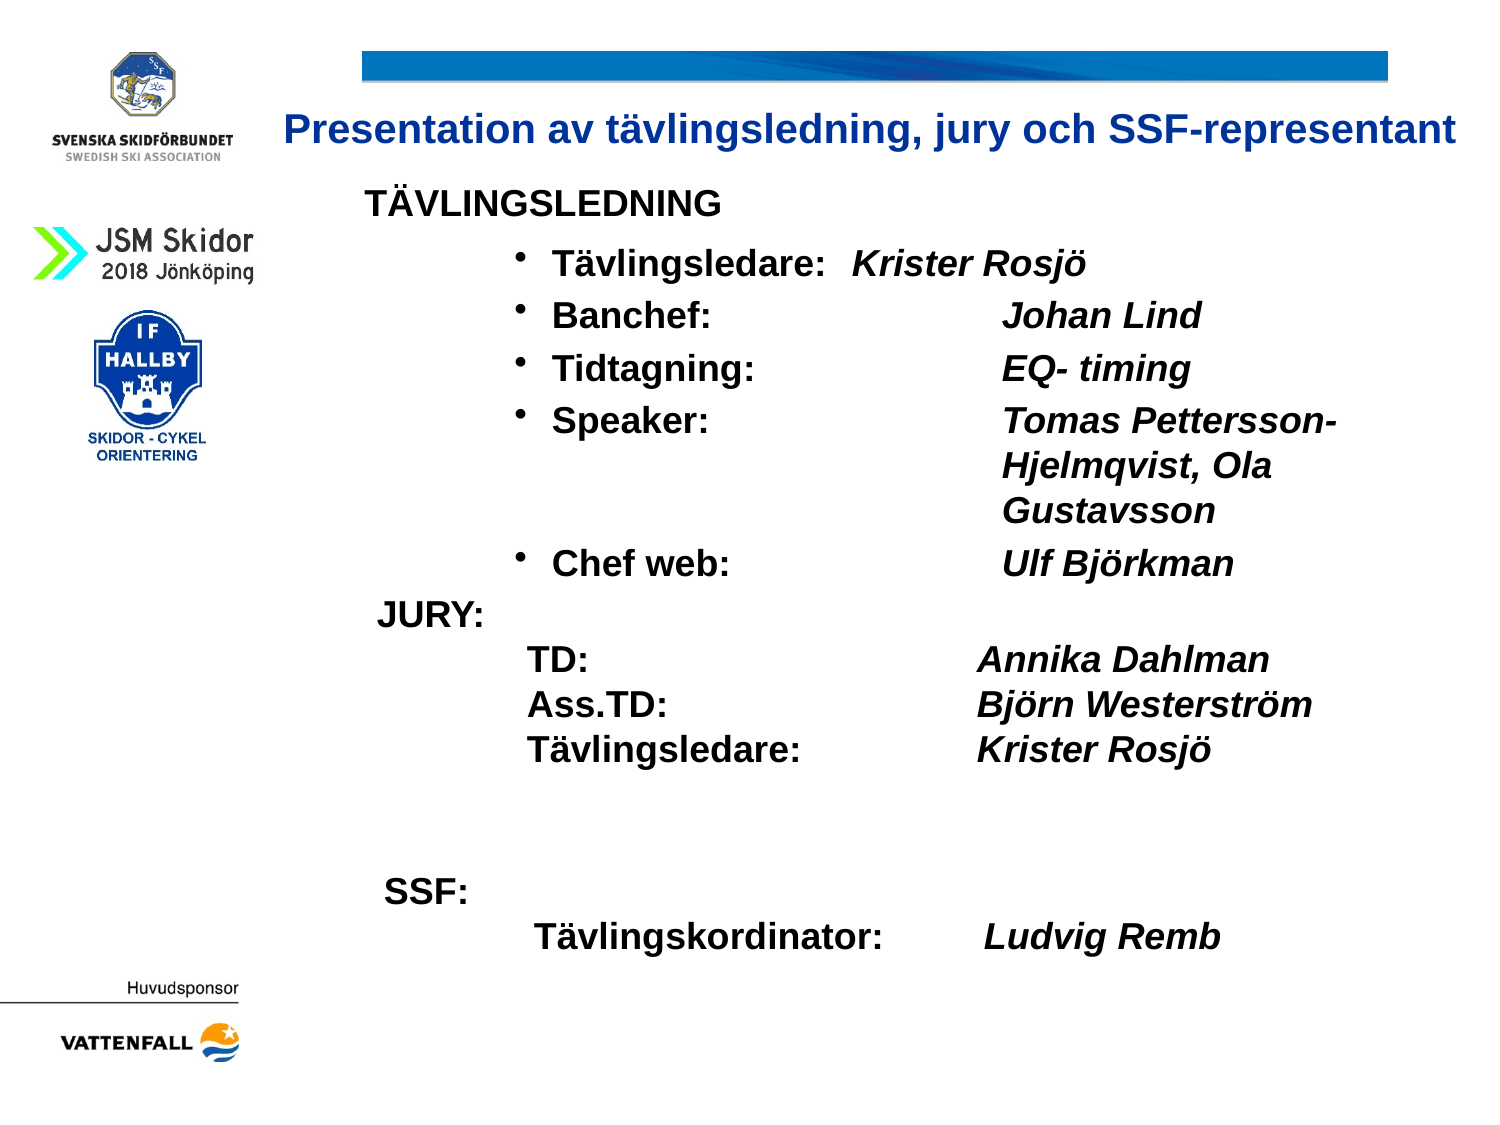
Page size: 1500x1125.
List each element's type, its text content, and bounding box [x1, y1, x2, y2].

picture [0, 968, 239, 1062]
title Presentation av tävlingsledning, jury och SSF-representant [283, 88, 1470, 167]
text_box SSF: Tävlingskordinator: Ludvig Remb [369, 859, 1436, 1055]
list TÄVLINGSLEDNING Tävlingsledare: Krister Rosjö Banchef: Johan Lind Tidtagning: EQ- timing Speaker: Tomas Pettersson- Hjelmqvist, Ola Gustavsson Chef web: Ulf Björkman [364, 174, 1390, 813]
picture [362, 51, 1388, 83]
picture [33, 227, 261, 292]
picture [87, 310, 206, 461]
text_box JURY: TD: Annika Dahlman Ass.TD: Björn Westerström Tävlingsledare: Krister Rosjö [362, 582, 1429, 823]
picture [52, 52, 233, 161]
